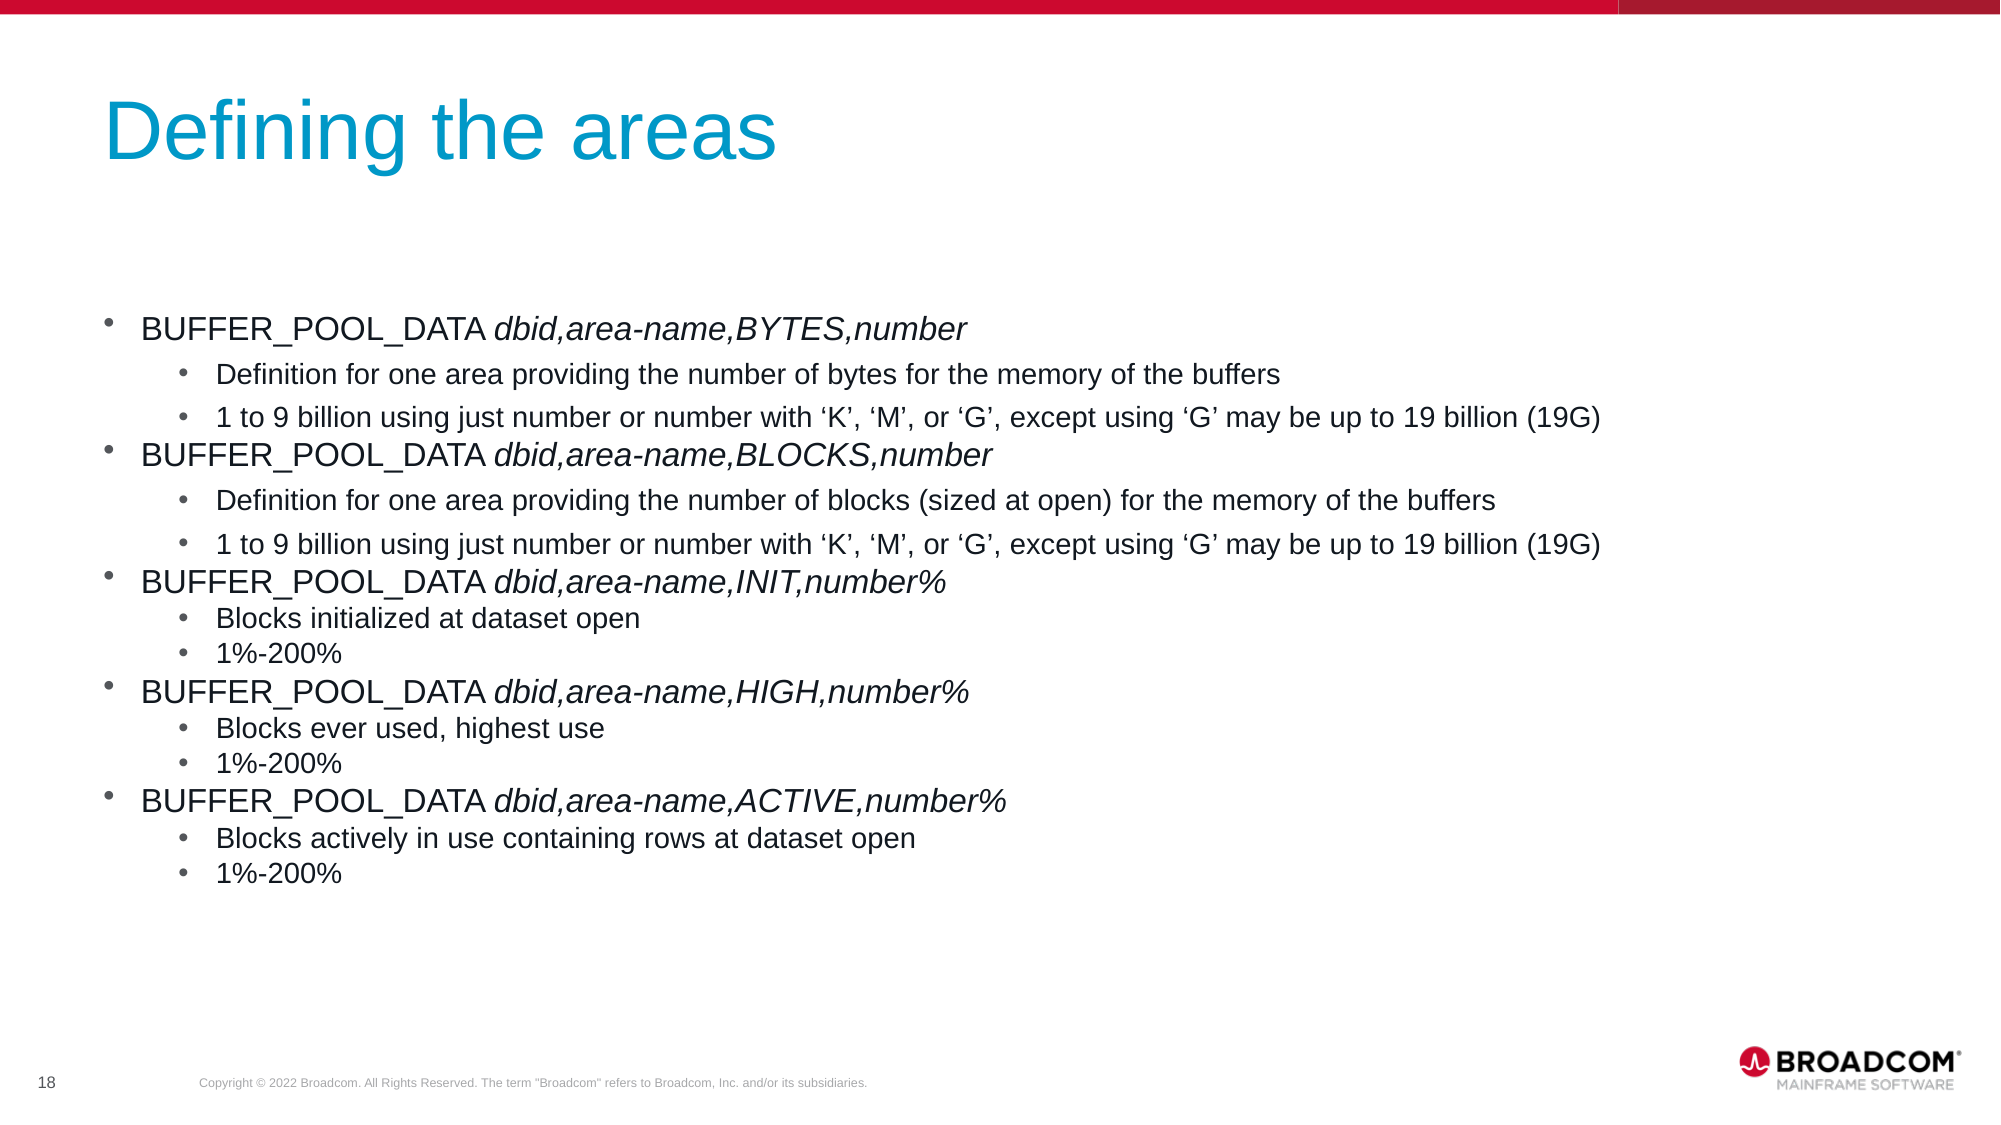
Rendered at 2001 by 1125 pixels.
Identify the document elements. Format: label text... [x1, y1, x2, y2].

title Defining the areas [88, 44, 1925, 208]
list BUFFER_POOL_DATA dbid,area-name,BYTES,number Definition for one area providing the number of bytes for the memory of the buffers 1 to 9 billion using just number or number with ‘K’, ‘M’, or ‘G’, except using ‘G’ may be up to 19 billion (19G) BUFFER_POOL_DATA dbid,area-name,BLOCKS,number Definition for one area providing the number of blocks (sized at open) for the memory of the buffers 1 to 9 billion using just number or number with ‘K’, ‘M’, or ‘G’, except using ‘G’ may be up to 19 billion (19G) BUFFER_POOL_DATA dbid,area-name,INIT,number% Blocks initialized at dataset open 1%-200% BUFFER_POOL_DATA dbid,area-name,HIGH,number% Blocks ever used, highest use 1%-200% BUFFER_POOL_DATA dbid,area-name,ACTIVE,number% Blocks actively in use containing rows at dataset open 1%-200% [88, 299, 1814, 1014]
picture [1728, 1035, 1973, 1103]
